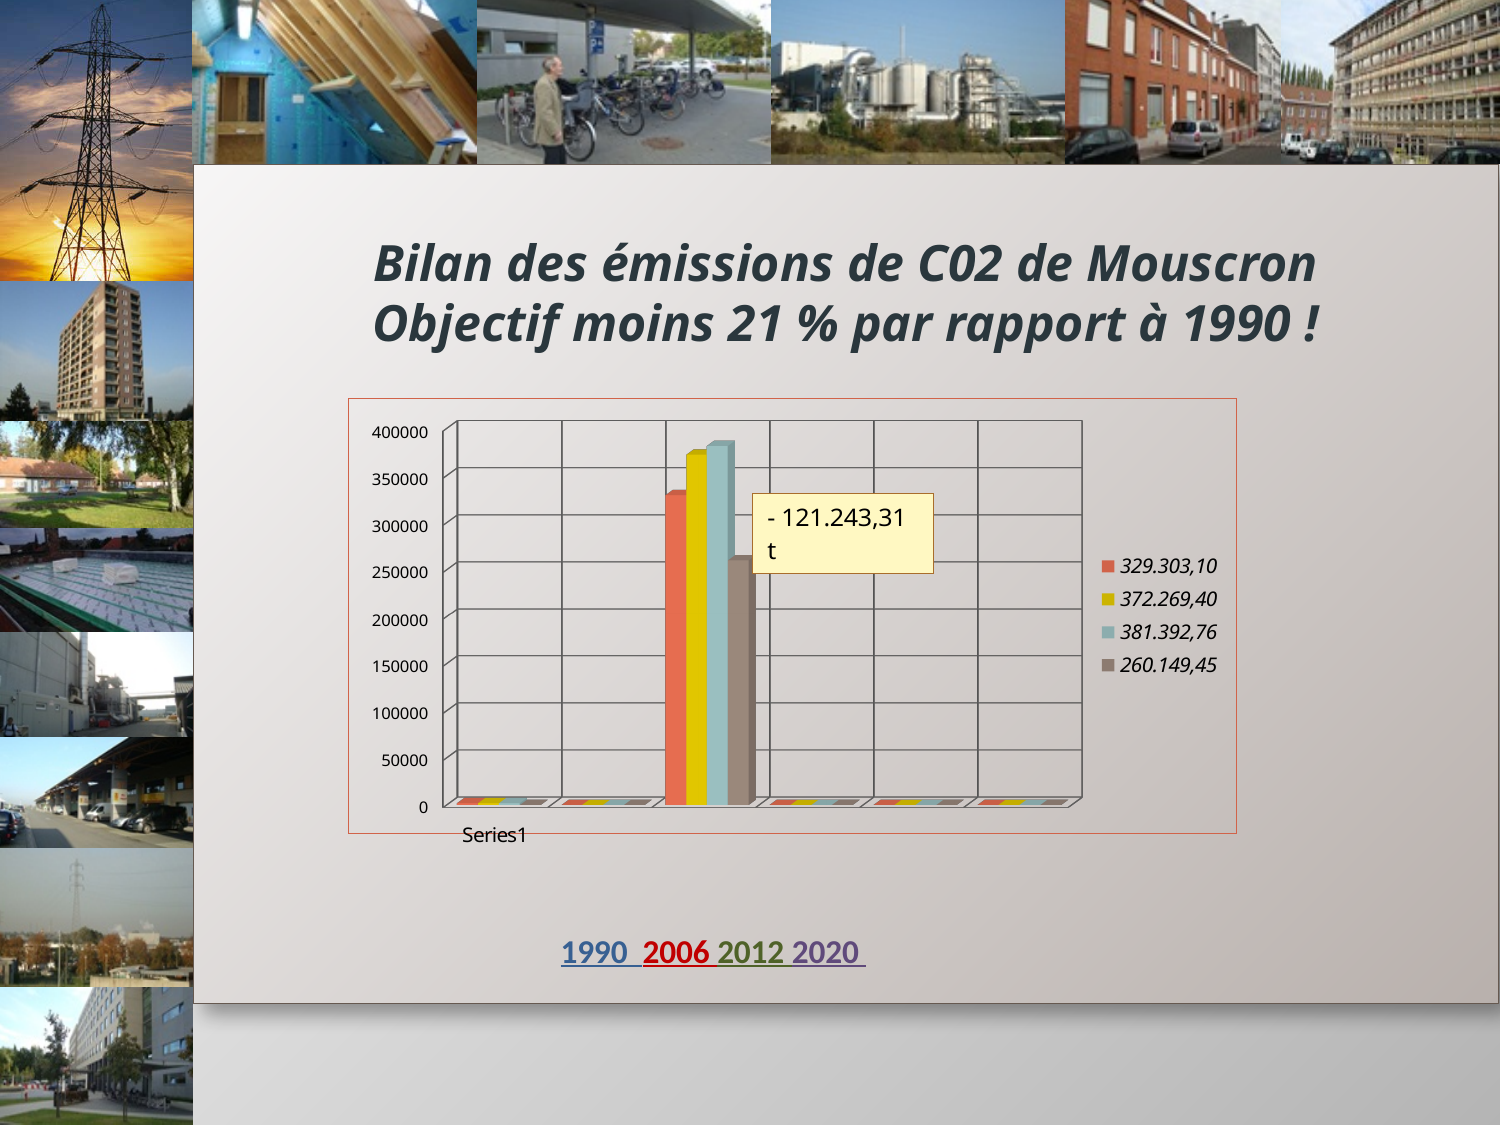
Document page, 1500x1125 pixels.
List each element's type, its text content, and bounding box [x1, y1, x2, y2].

chart [347, 397, 1237, 849]
text_box Bilan des émissions de C02 de Mouscron Objectif moins 21 % par rapport à 1990 ! [235, 207, 1499, 1004]
picture [0, 0, 1500, 1125]
text_box 1990 2006 2012 2020 [351, 922, 882, 978]
